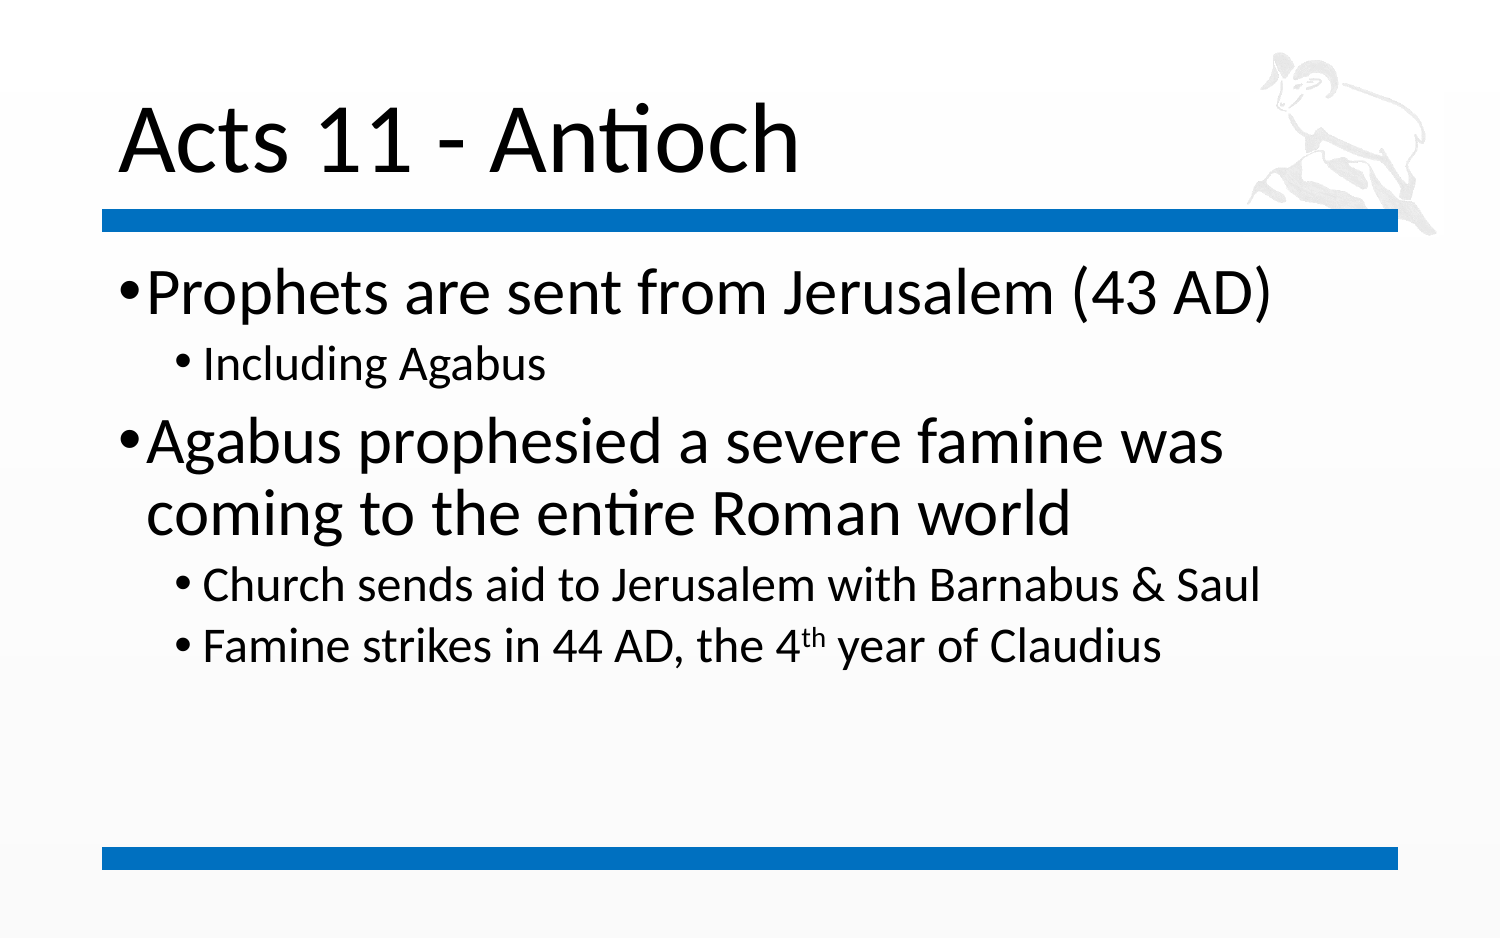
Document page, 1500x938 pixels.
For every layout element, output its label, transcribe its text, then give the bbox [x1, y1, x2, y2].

title Acts 11 - Antioch [103, 49, 1397, 232]
list Prophets are sent from Jerusalem (43 AD) Including Agabus Agabus prophesied a severe famine was coming to the entire Roman world Church sends aid to Jerusalem with Barnabus & Saul Famine strikes in 44 AD, the 4th year of Claudius [103, 249, 1397, 845]
